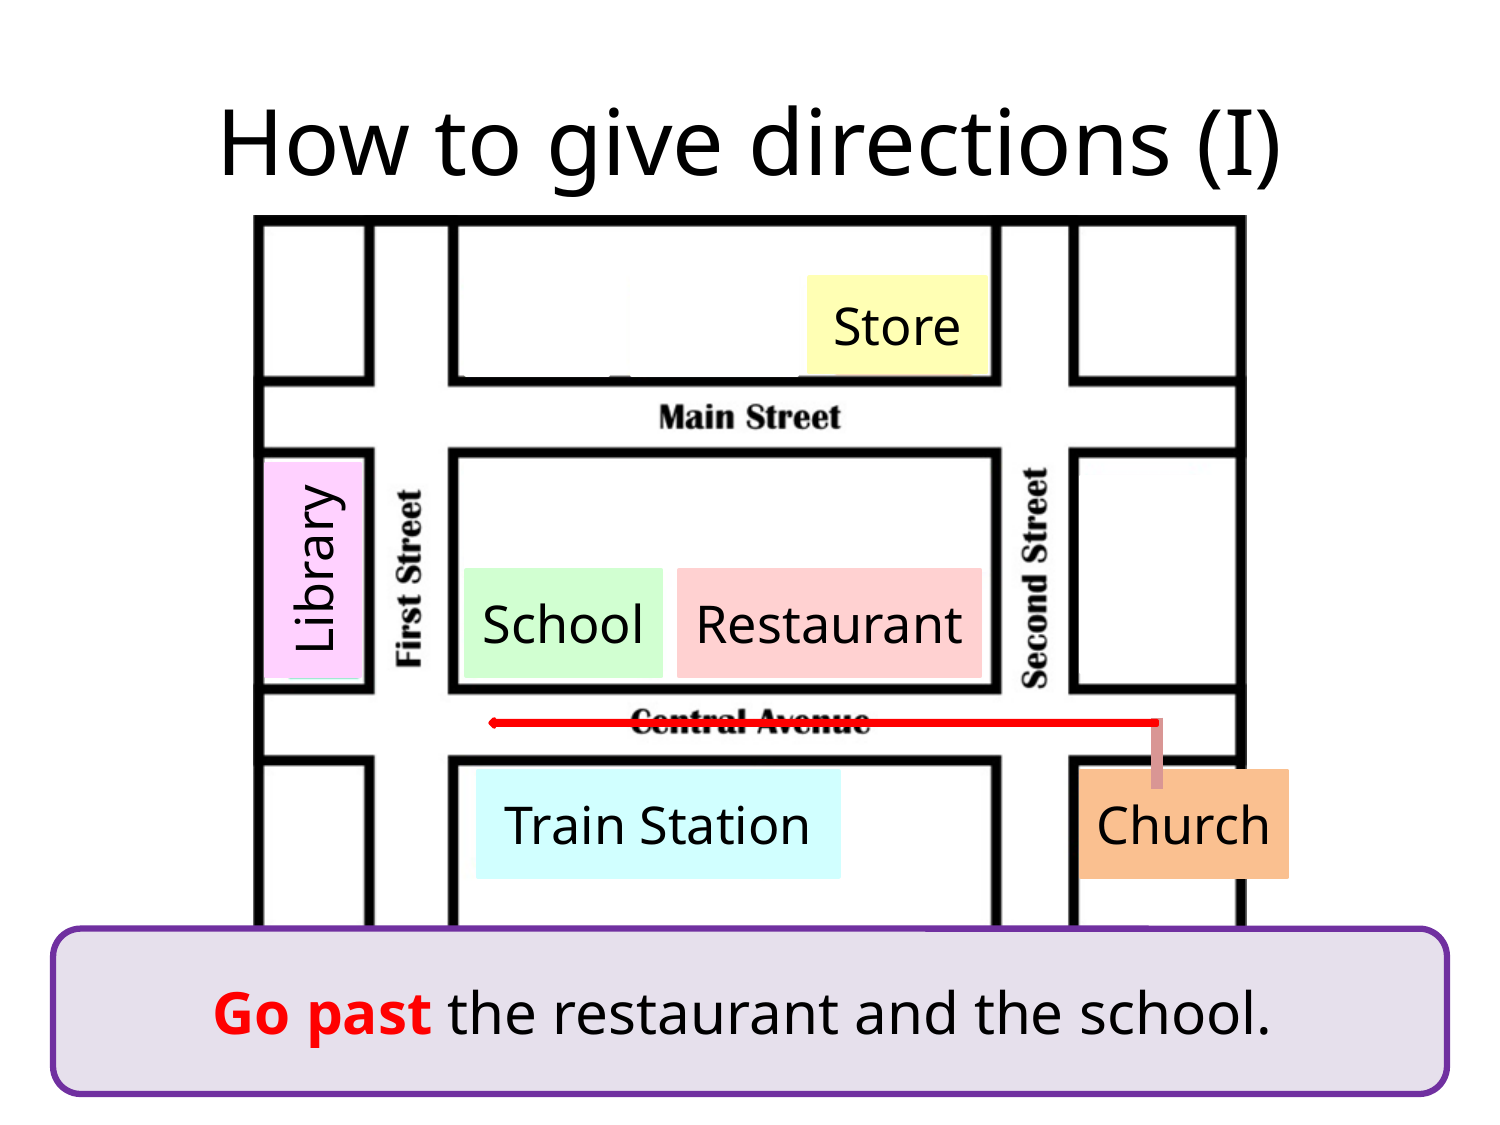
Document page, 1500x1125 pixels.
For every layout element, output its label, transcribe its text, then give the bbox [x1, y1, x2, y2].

slide_number 13 [1074, 1042, 1425, 1103]
title How to give directions (I) [75, 45, 1425, 233]
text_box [253, 215, 1288, 941]
text_box Go past the restaurant and the school. [50, 926, 1450, 1097]
